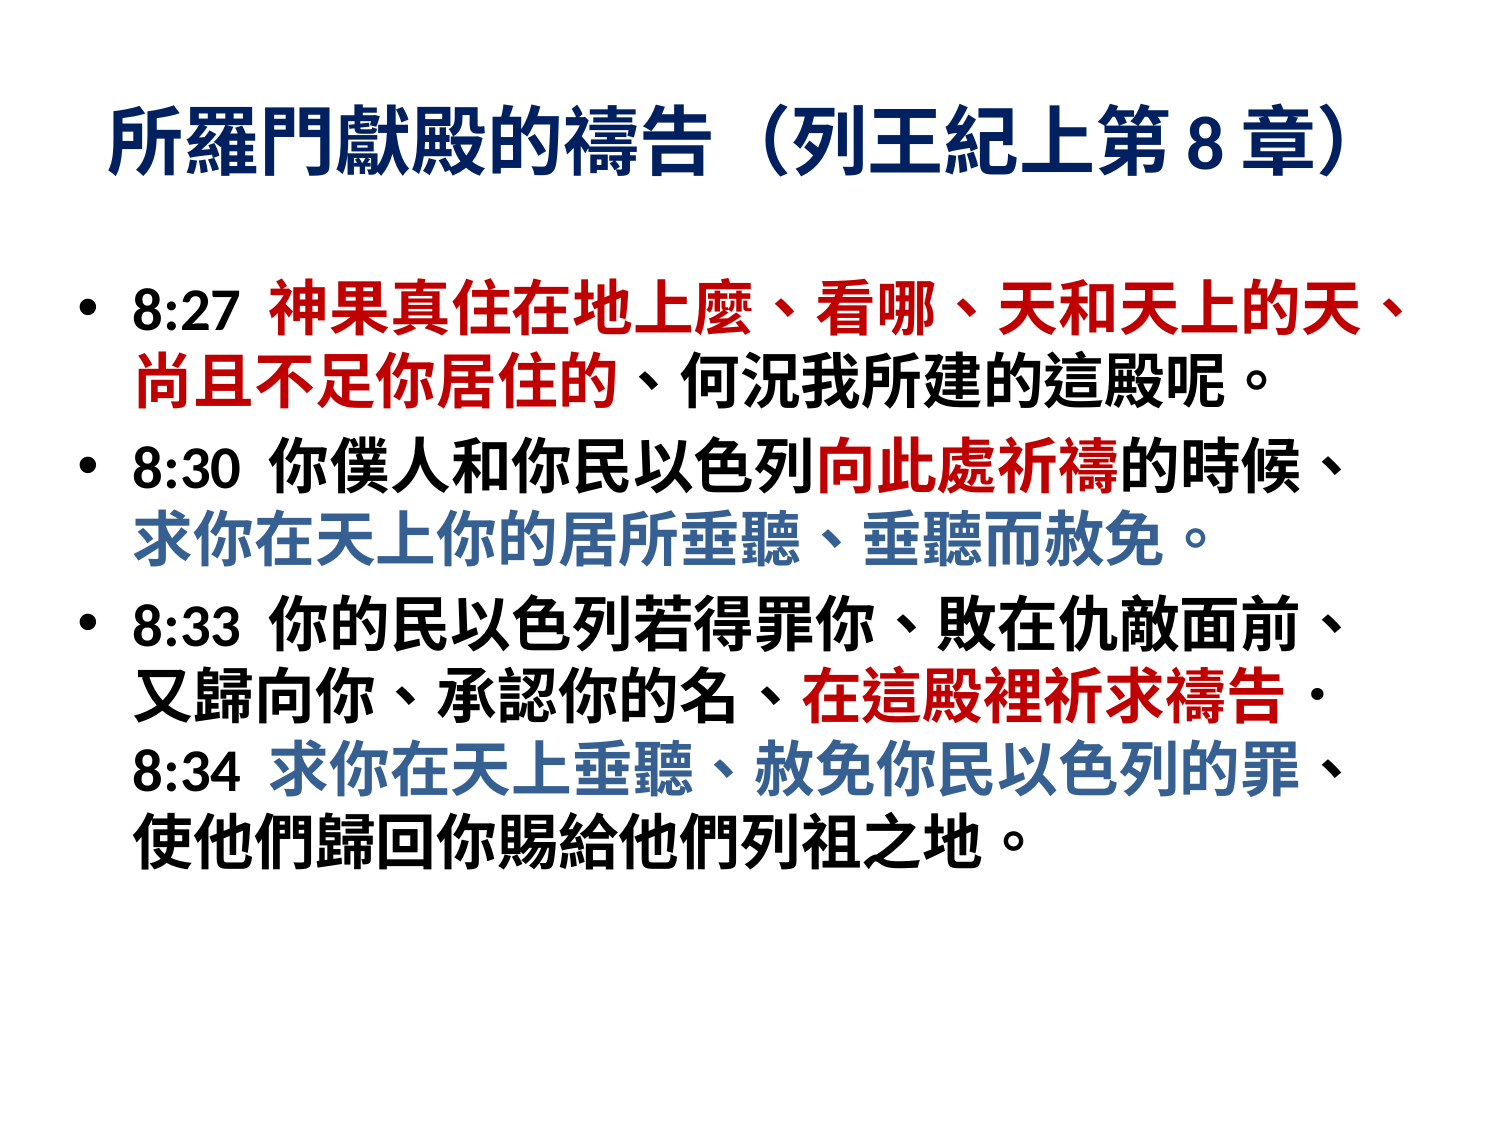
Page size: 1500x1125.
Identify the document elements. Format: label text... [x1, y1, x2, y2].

list 8:27 神果真住在地上麼、看哪、天和天上的天、尚且不足你居住的、何況我所建的這殿呢。 8:30 你僕人和你民以色列向此處祈禱的時候、求你在天上你的居所垂聽、垂聽而赦免。 8:33 你的民以色列若得罪你、敗在仇敵面前、又歸向你、承認你的名、在這殿裡祈求禱告． 8:34 求你在天上垂聽、赦免你民以色列的罪、使他們歸回你賜給他們列祖之地。 [62, 262, 1413, 1043]
title 所羅門獻殿的禱告（列王紀上第8章） [75, 45, 1425, 233]
